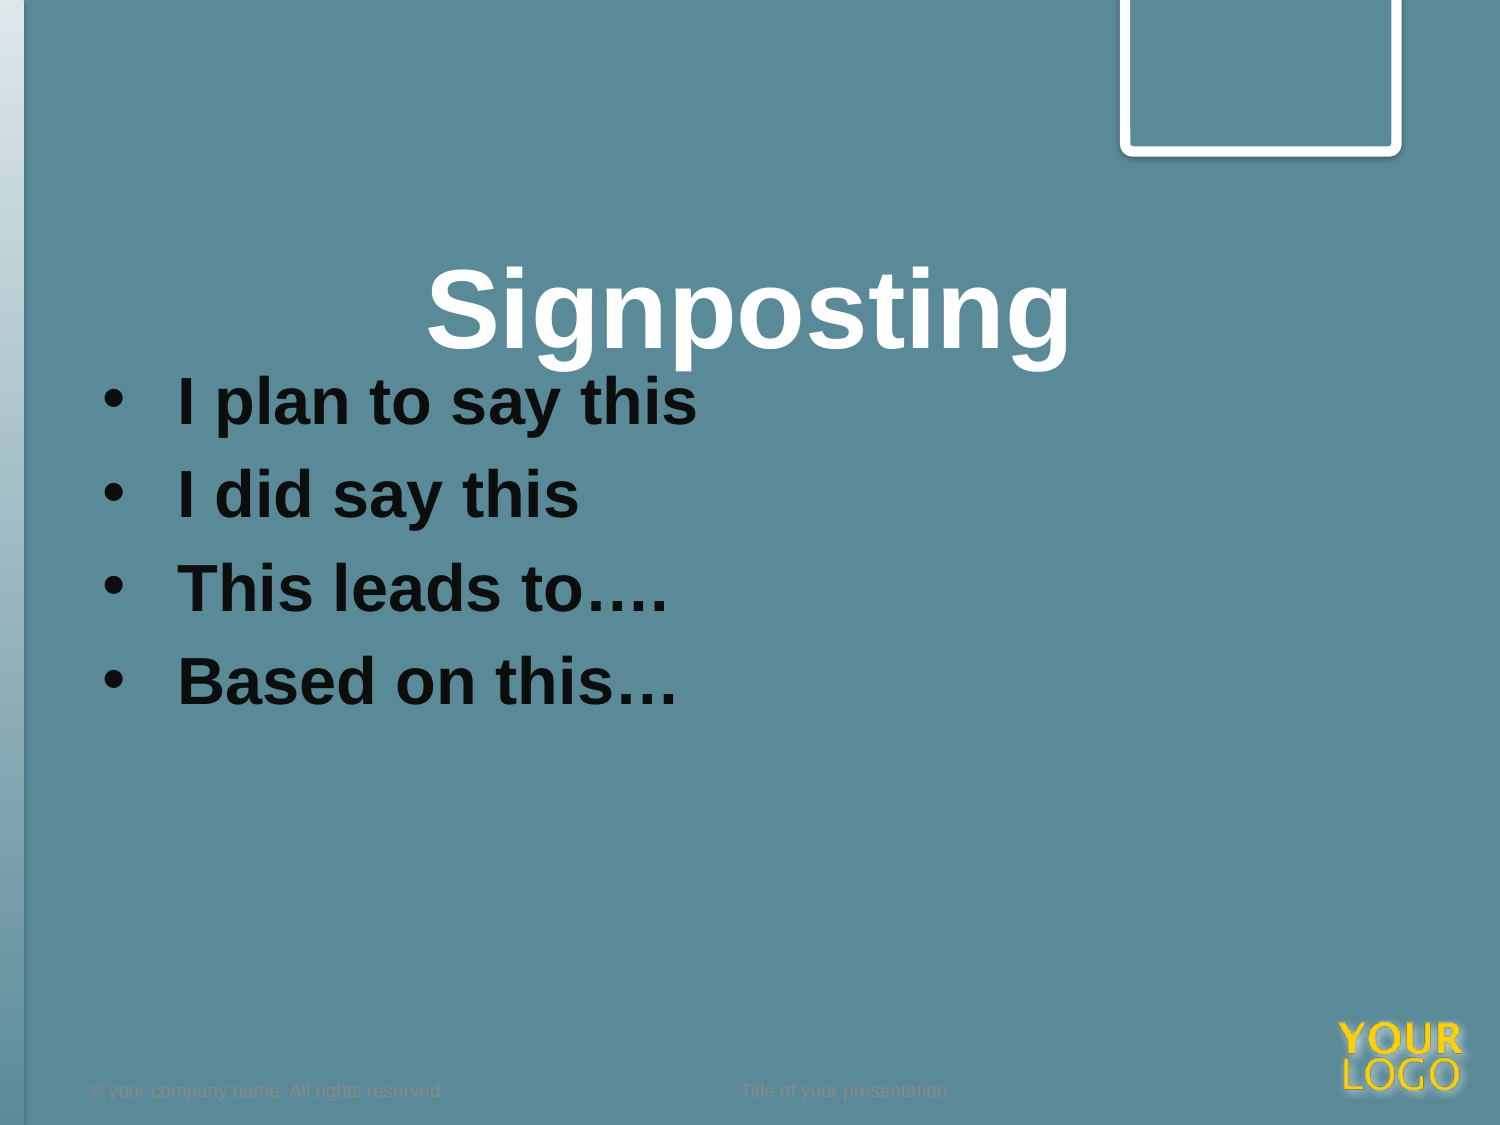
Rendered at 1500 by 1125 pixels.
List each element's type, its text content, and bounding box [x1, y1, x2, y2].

footer Title of your presentation [512, 1060, 1175, 1121]
list I plan to say this I did say this This leads to…. Based on this… [87, 350, 1413, 975]
picture [1329, 1002, 1471, 1107]
slide_number © your company name. All rights reserved. [75, 1060, 512, 1121]
